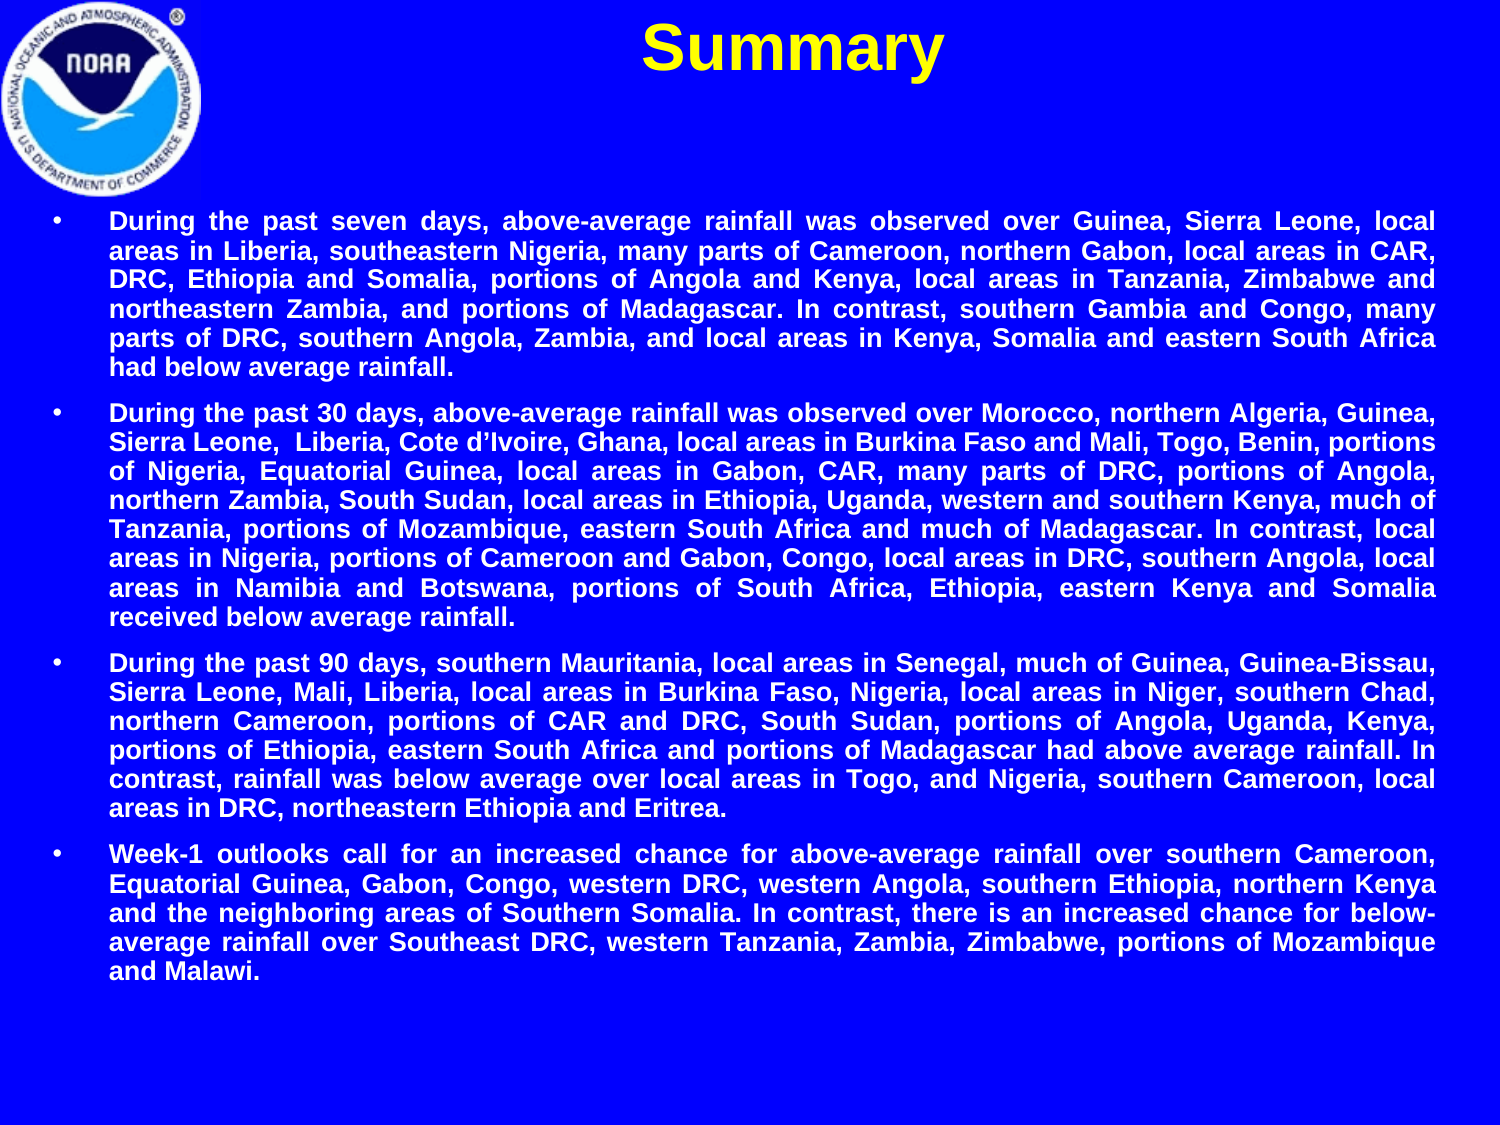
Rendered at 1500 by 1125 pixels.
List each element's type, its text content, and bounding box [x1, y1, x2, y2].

list During the past seven days, above-average rainfall was observed over Guinea, Sierra Leone, local areas in Liberia, southeastern Nigeria, many parts of Cameroon, northern Gabon, local areas in CAR, DRC, Ethiopia and Somalia, portions of Angola and Kenya, local areas in Tanzania, Zimbabwe and northeastern Zambia, and portions of Madagascar. In contrast, southern Gambia and Congo, many parts of DRC, southern Angola, Zambia, and local areas in Kenya, Somalia and eastern South Africa had below average rainfall. During the past 30 days, above-average rainfall was observed over Morocco, northern Algeria, Guinea, Sierra Leone, Liberia, Cote d’Ivoire, Ghana, local areas in Burkina Faso and Mali, Togo, Benin, portions of Nigeria, Equatorial Guinea, local areas in Gabon, CAR, many parts of DRC, portions of Angola, northern Zambia, South Sudan, local areas in Ethiopia, Uganda, western and southern Kenya, much of Tanzania, portions of Mozambique, eastern South Africa and much of Madagascar. In contrast, local areas in Nigeria, portions of Cameroon and Gabon, Congo, local areas in DRC, southern Angola, local areas in Namibia and Botswana, portions of South Africa, Ethiopia, eastern Kenya and Somalia received below average rainfall. During the past 90 days, southern Mauritania, local areas in Senegal, much of Guinea, Guinea-Bissau, Sierra Leone, Mali, Liberia, local areas in Burkina Faso, Nigeria, local areas in Niger, southern Chad, northern Cameroon, portions of CAR and DRC, South Sudan, portions of Angola, Uganda, Kenya, portions of Ethiopia, eastern South Africa and portions of Madagascar had above average rainfall. In contrast, rainfall was below average over local areas in Togo, and Nigeria, southern Cameroon, local areas in DRC, northeastern Ethiopia and Eritrea. Week-1 outlooks call for an increased chance for above-average rainfall over southern Cameroon, Equatorial Guinea, Gabon, Congo, western DRC, western Angola, southern Ethiopia, northern Kenya and the neighboring areas of Southern Somalia. In contrast, there is an increased chance for below-average rainfall over Southeast DRC, western Tanzania, Zambia, Zimbabwe, portions of Mozambique and Malawi. [37, 200, 1450, 1075]
title Summary [200, 0, 1388, 100]
picture [0, 0, 200, 200]
